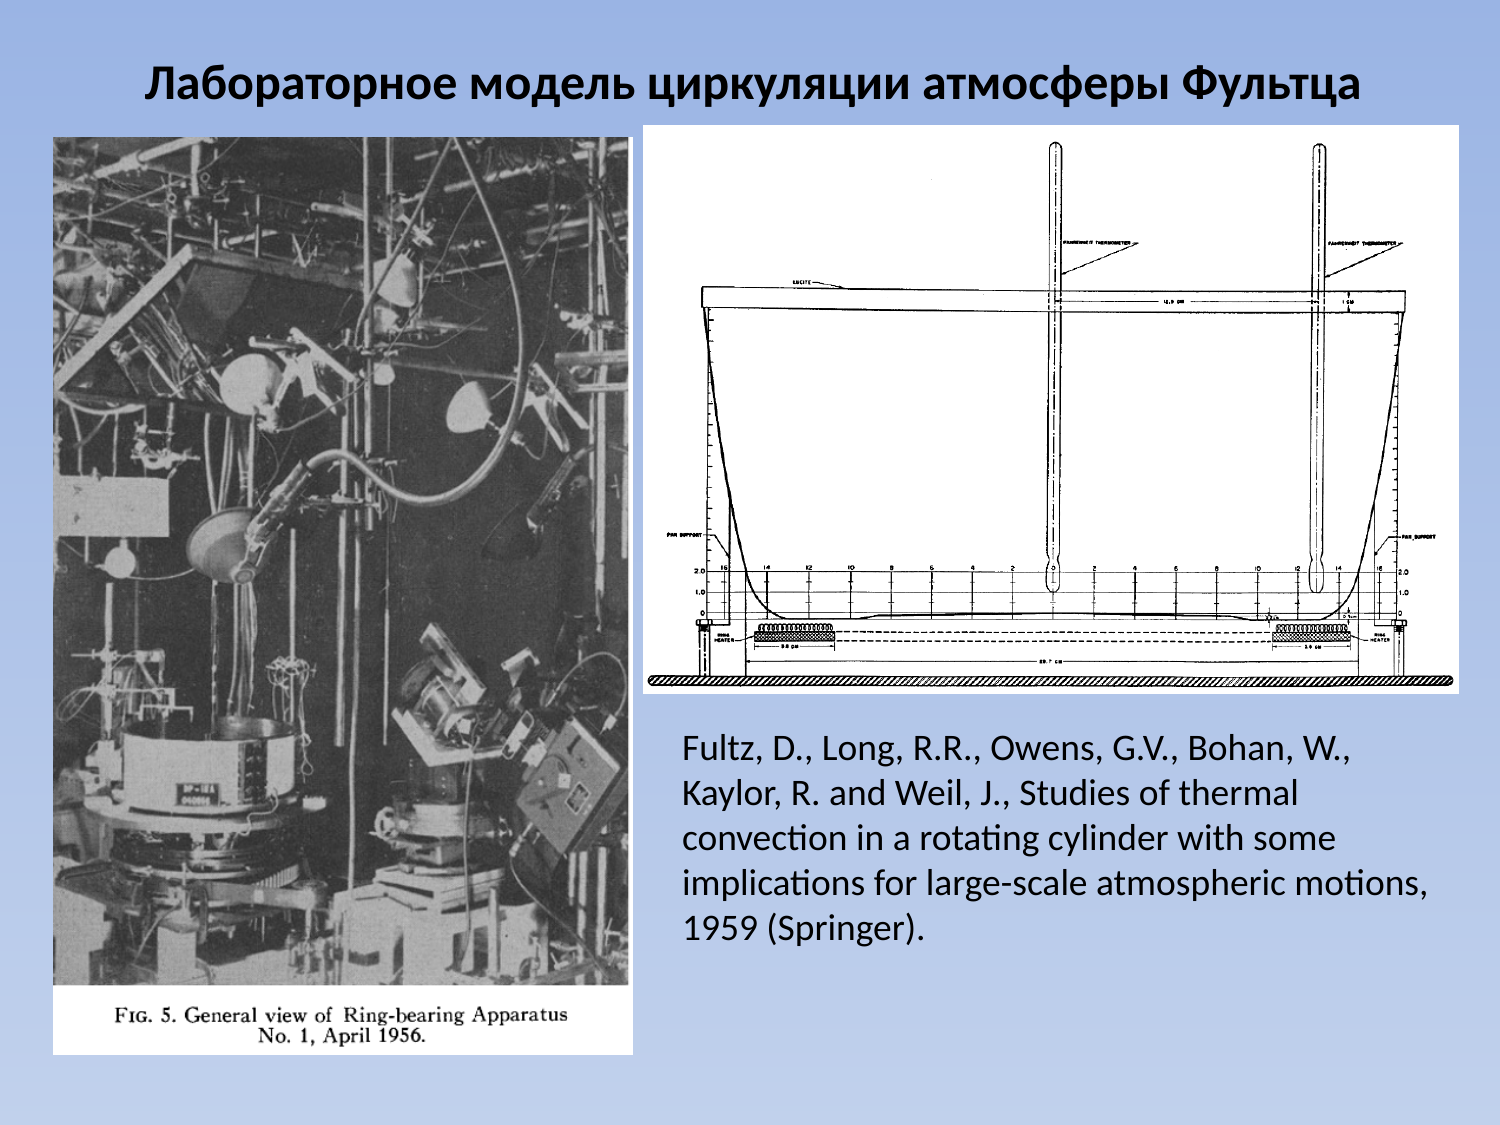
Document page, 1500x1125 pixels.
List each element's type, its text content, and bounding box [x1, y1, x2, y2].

picture [643, 125, 1459, 694]
text_box Fultz, D., Long, R.R., Owens, G.V., Bohan, W., Kaylor, R. and Weil, J., Studies of thermal convection in a rotating cylinder with some implications for large-scale atmospheric motions, 1959 (Springer). [667, 715, 1459, 956]
text_box Лабораторное модель циркуляции атмосферы Фультца [129, 42, 1377, 118]
picture [52, 136, 634, 1055]
